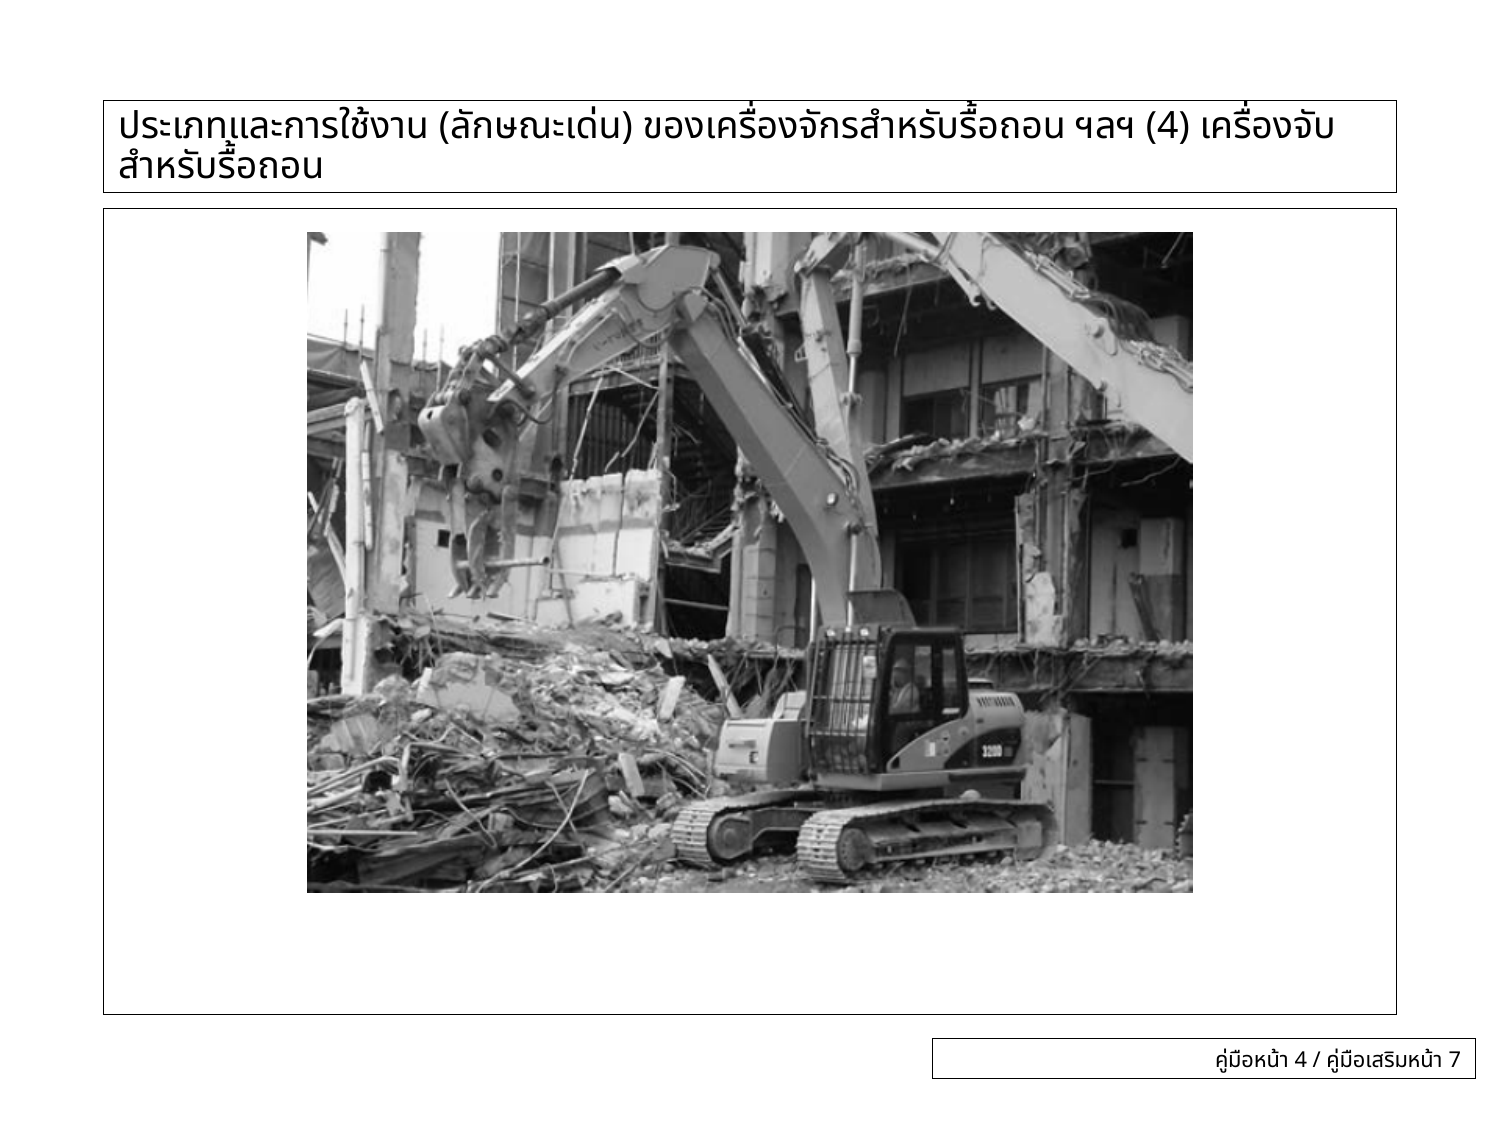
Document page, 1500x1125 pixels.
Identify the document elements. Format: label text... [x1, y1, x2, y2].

title ประเภทและการใช้งาน (ลักษณะเด่น) ของเครื่องจักรสำหรับรื้อถอน ฯลฯ (4) เครื่องจับสำหรับรื้อถอน [103, 100, 1397, 193]
list [103, 208, 1397, 1015]
picture [306, 232, 1193, 893]
text_box คู่มือหน้า 4 / คู่มือเสริมหน้า 7 [932, 1038, 1476, 1079]
